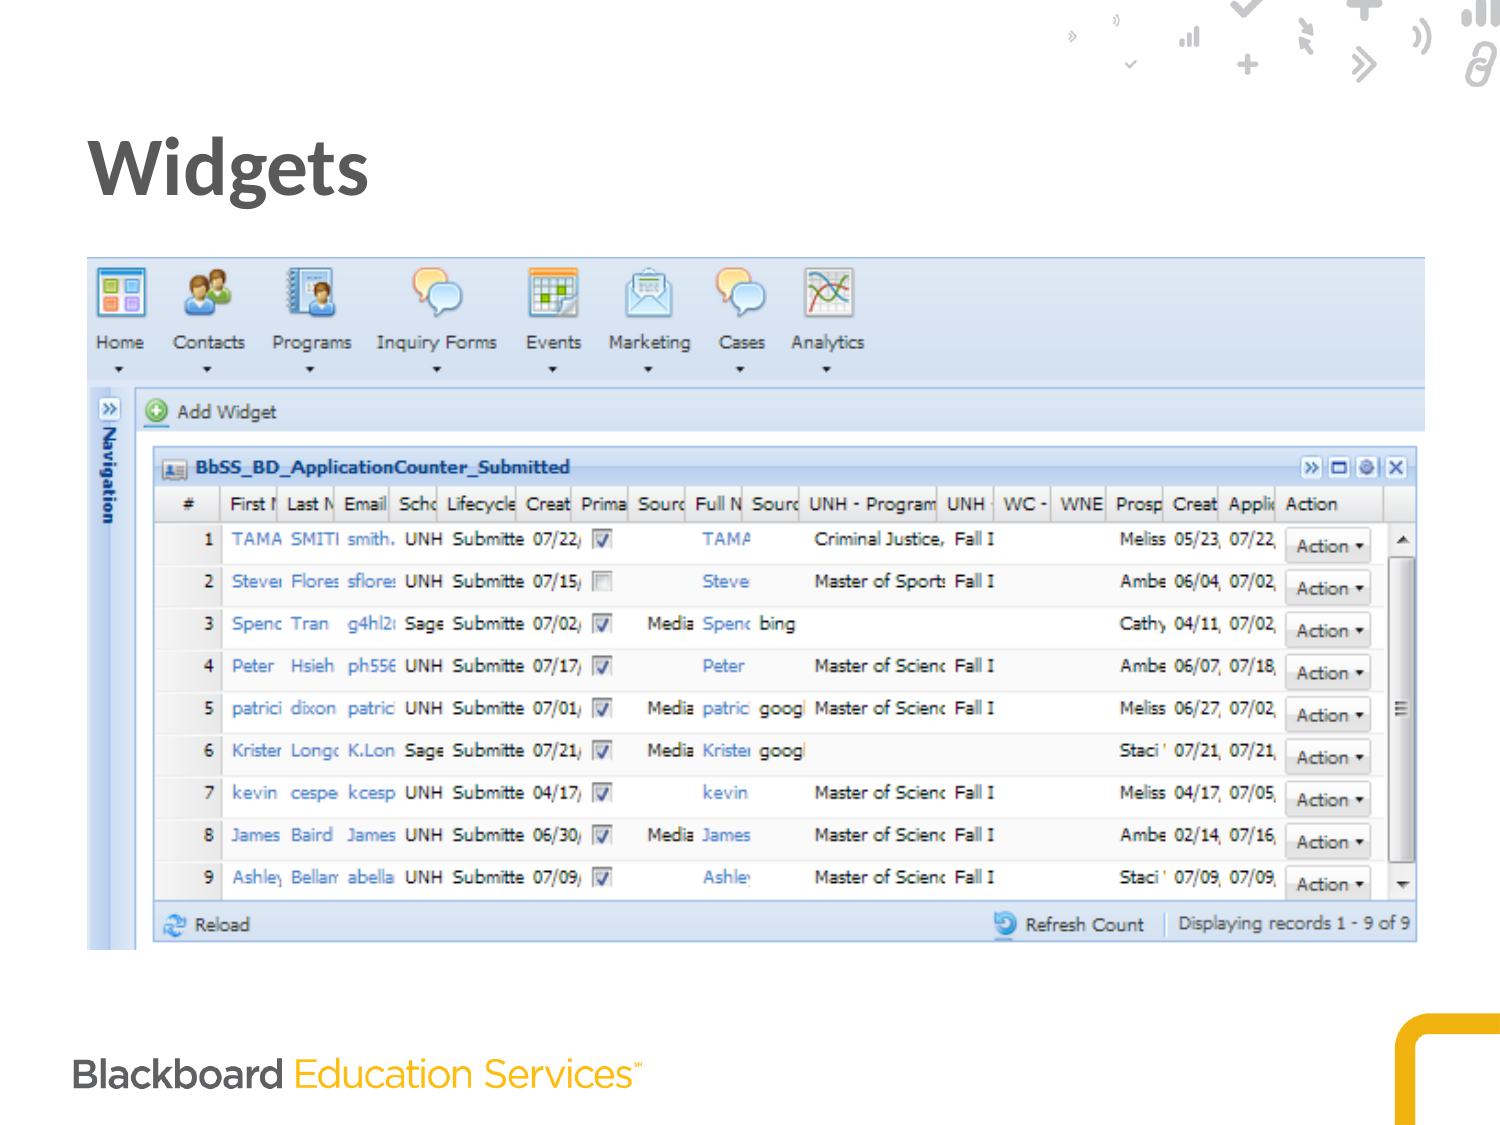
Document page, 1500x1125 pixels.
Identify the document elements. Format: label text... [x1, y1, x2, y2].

title Widgets [87, 62, 1263, 257]
picture [87, 257, 1425, 951]
picture [0, 1013, 1500, 1125]
picture [0, 0, 1500, 87]
